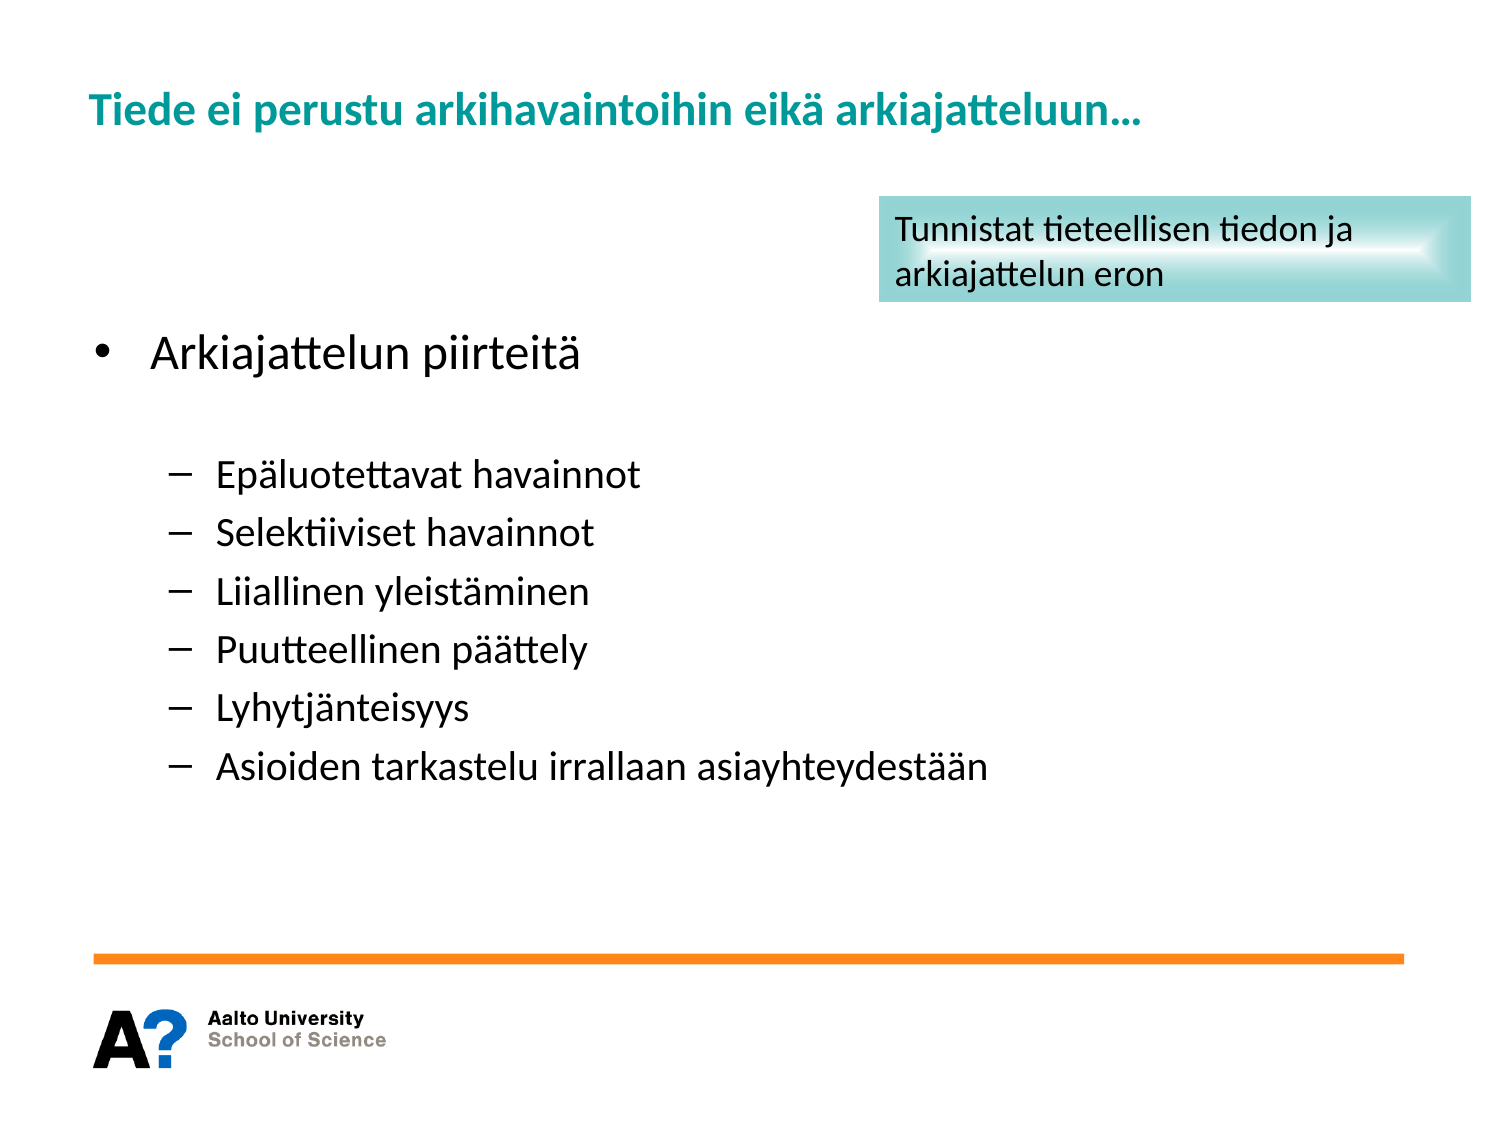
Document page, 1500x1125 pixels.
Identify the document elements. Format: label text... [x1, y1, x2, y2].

text_box Tunnistat tieteellisen tiedon ja arkiajattelun eron [879, 196, 1471, 302]
title Tiede ei perustu arkihavaintoihin eikä arkiajatteluun… [88, 78, 1399, 195]
picture [35, 953, 443, 1125]
list Arkiajattelun piirteitä Epäluotettavat havainnot Selektiiviset havainnot Liiallinen yleistäminen Puutteellinen päättely Lyhytjänteisyys Asioiden tarkastelu irrallaan asiayhteydestään [93, 259, 1405, 939]
